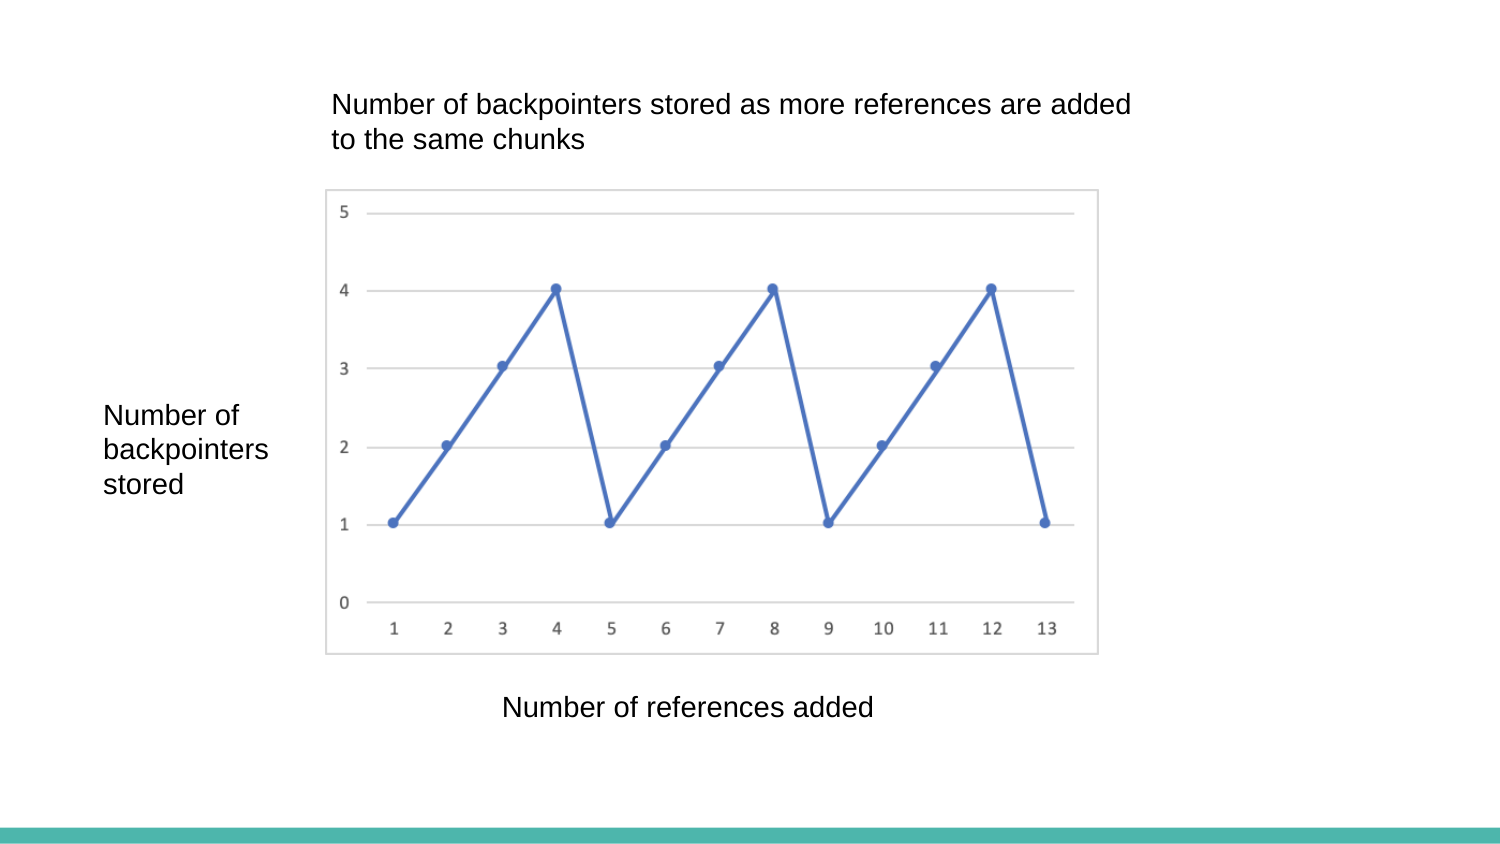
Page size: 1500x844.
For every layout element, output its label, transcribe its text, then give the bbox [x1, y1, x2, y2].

text_box Number of backpointers stored as more references are added to the same chunks [316, 70, 1167, 160]
picture [325, 189, 1100, 655]
text_box Number of references added [486, 673, 907, 741]
text_box Number of backpointers stored [88, 380, 320, 448]
